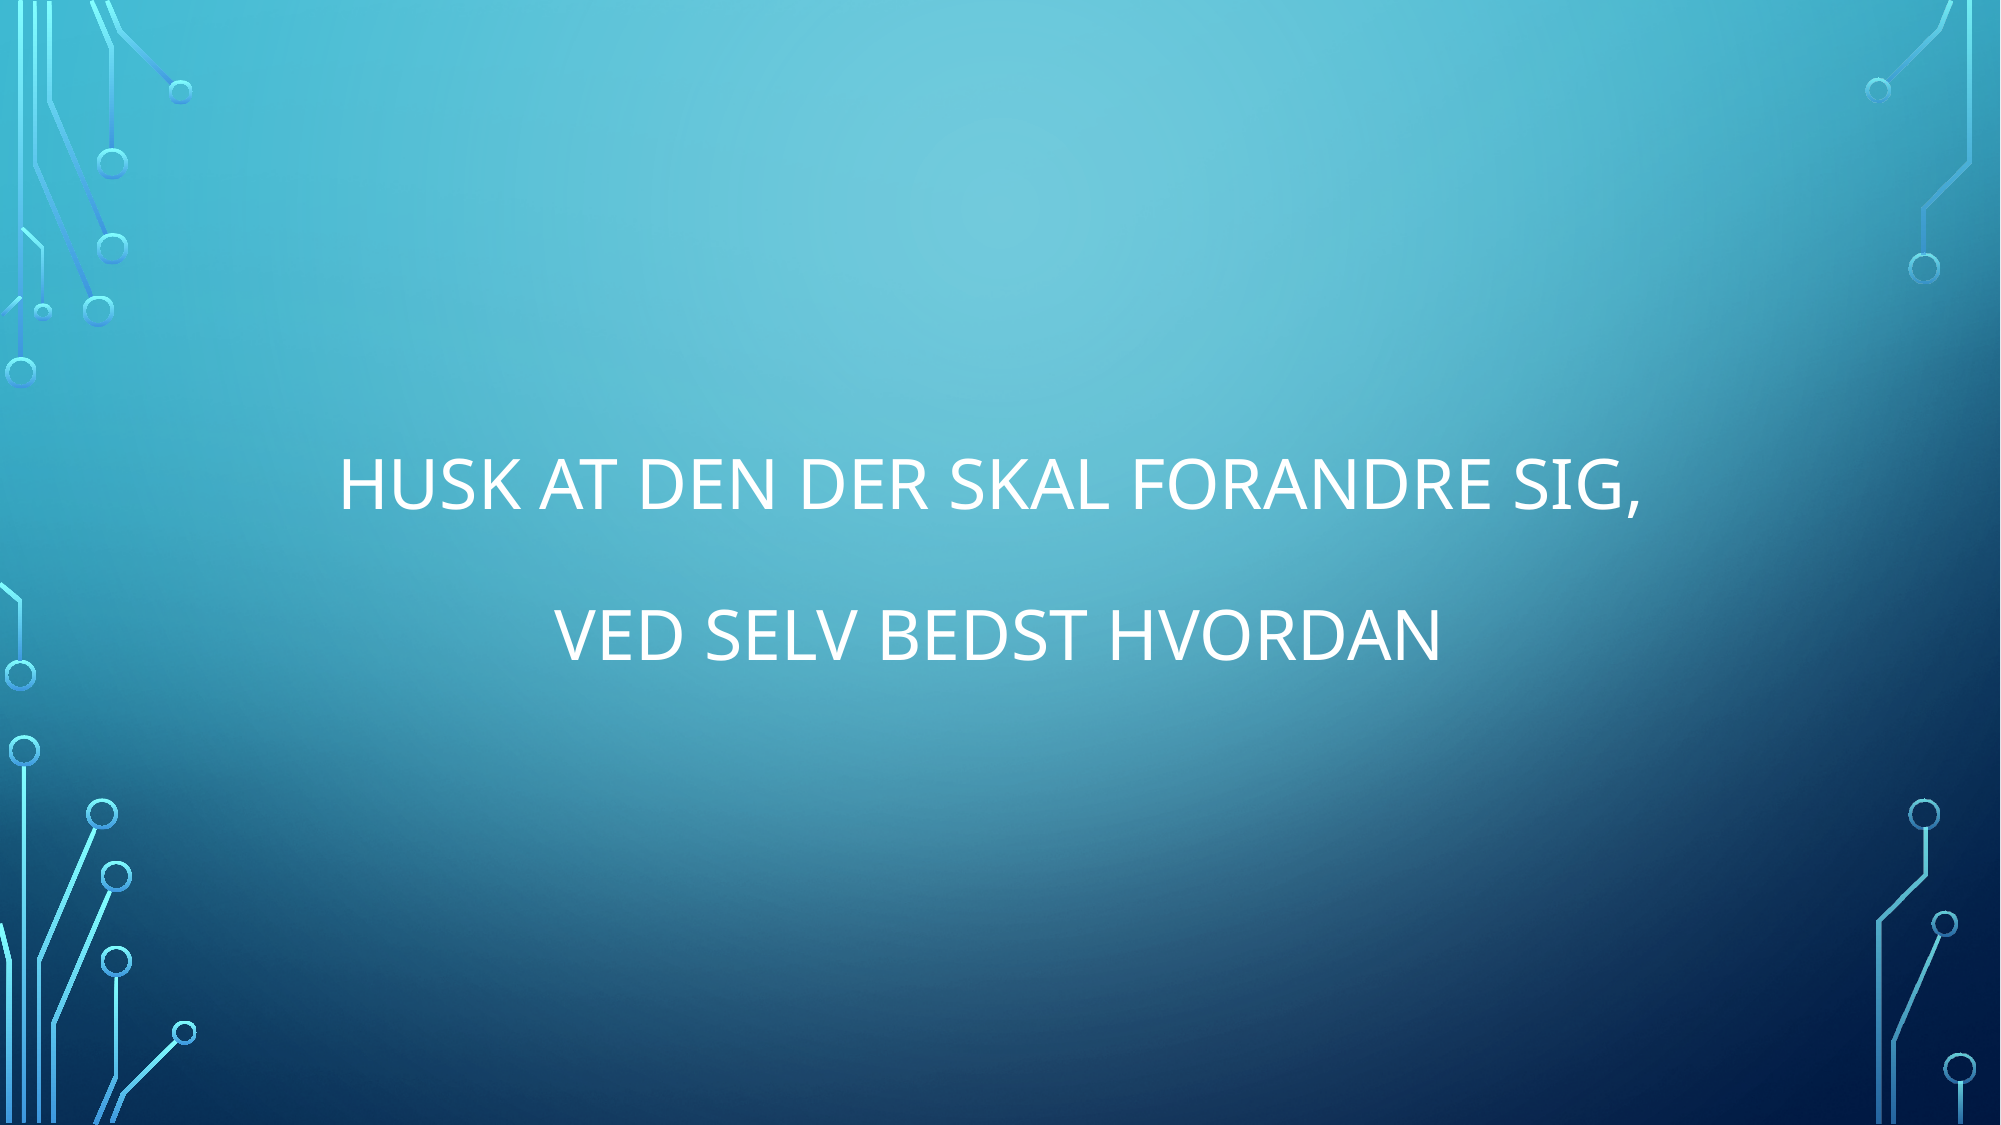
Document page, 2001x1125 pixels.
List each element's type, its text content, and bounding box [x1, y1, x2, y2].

title HUSK at den der skal forandre sig, ved selv bedst hvordan [187, 441, 1813, 684]
